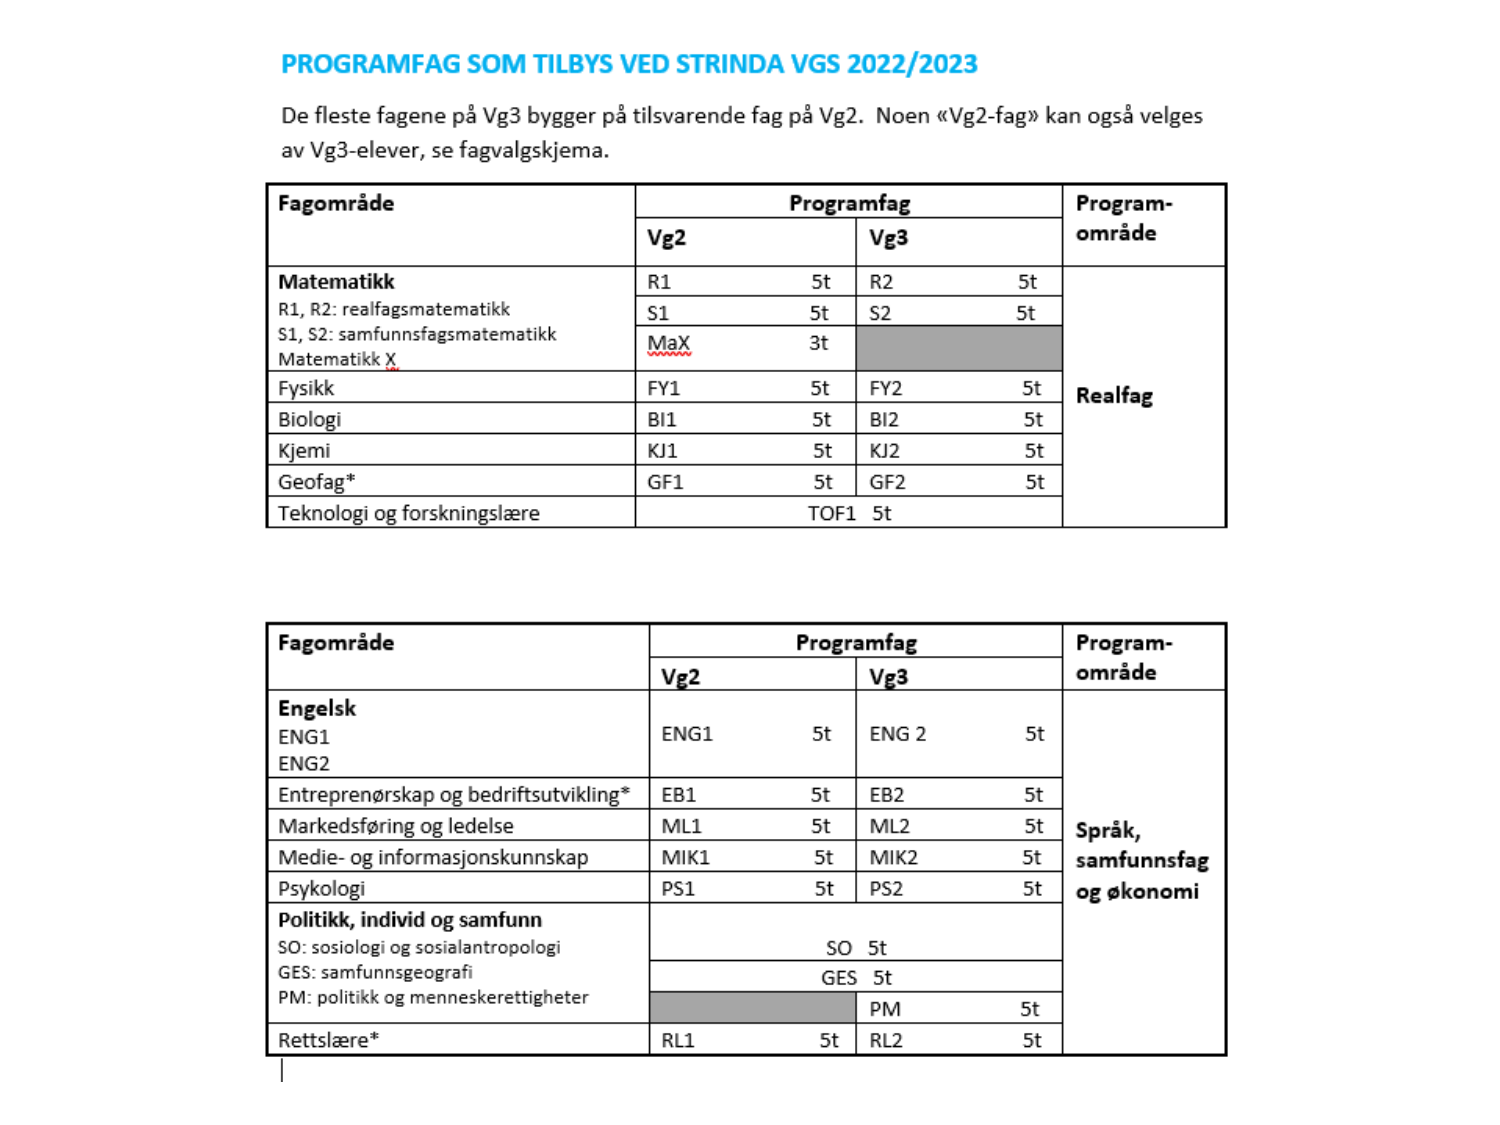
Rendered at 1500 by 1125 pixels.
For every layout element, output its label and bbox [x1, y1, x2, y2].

picture [247, 42, 1253, 1083]
